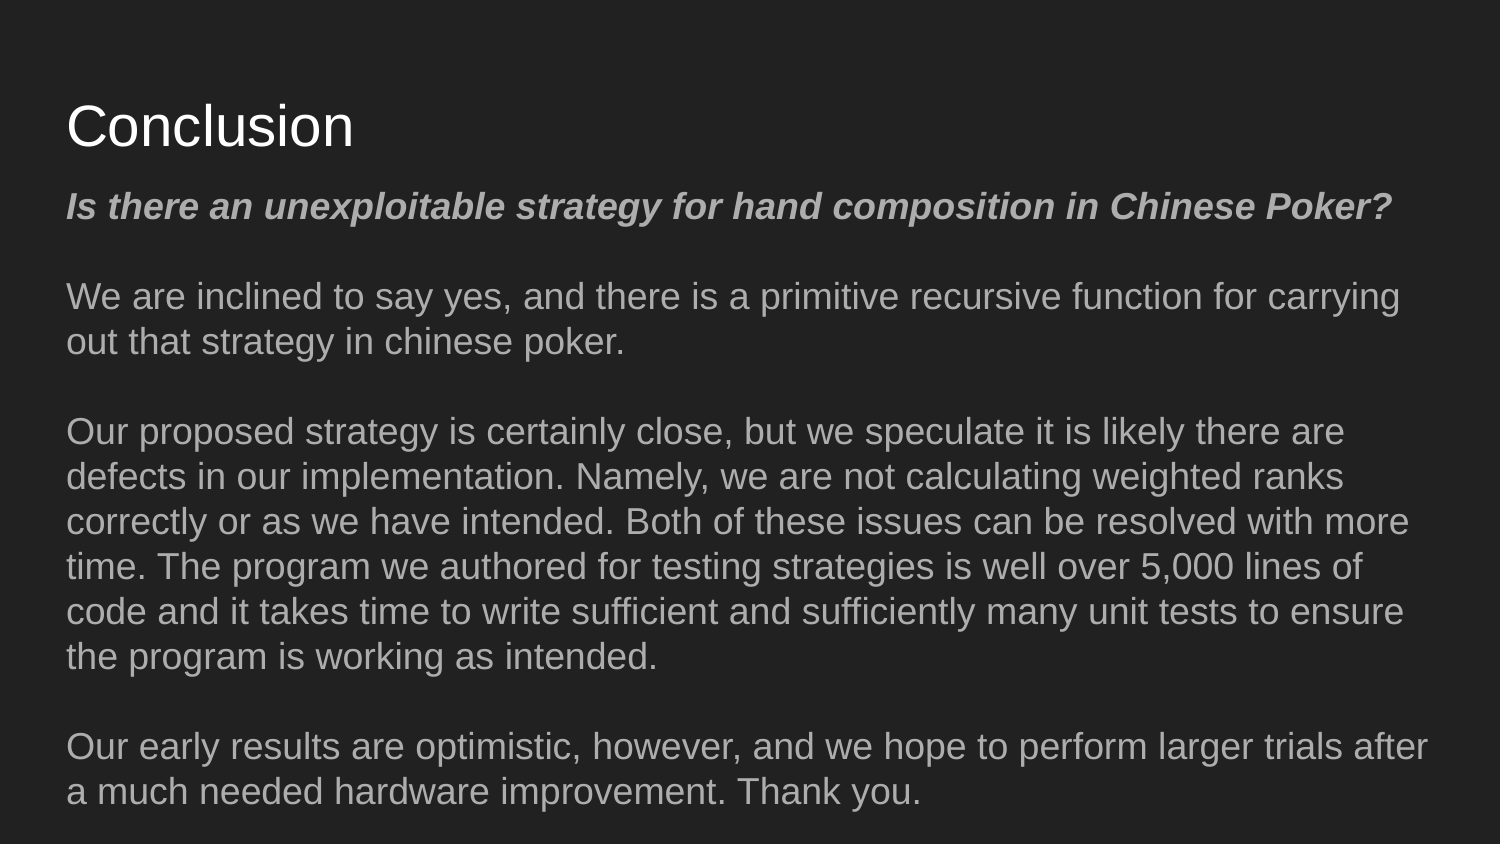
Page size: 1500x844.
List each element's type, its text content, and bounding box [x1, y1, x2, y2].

list Is there an unexploitable strategy for hand composition in Chinese Poker? We are inclined to say yes, and there is a primitive recursive function for carrying out that strategy in chinese poker. Our proposed strategy is certainly close, but we speculate it is likely there are defects in our implementation. Namely, we are not calculating weighted ranks correctly or as we have intended. Both of these issues can be resolved with more time. The program we authored for testing strategies is well over 5,000 lines of code and it takes time to write sufficient and sufficiently many unit tests to ensure the program is working as intended. Our early results are optimistic, however, and we hope to perform larger trials after a much needed hardware improvement. Thank you. [51, 166, 1449, 728]
title Conclusion [51, 72, 1449, 166]
